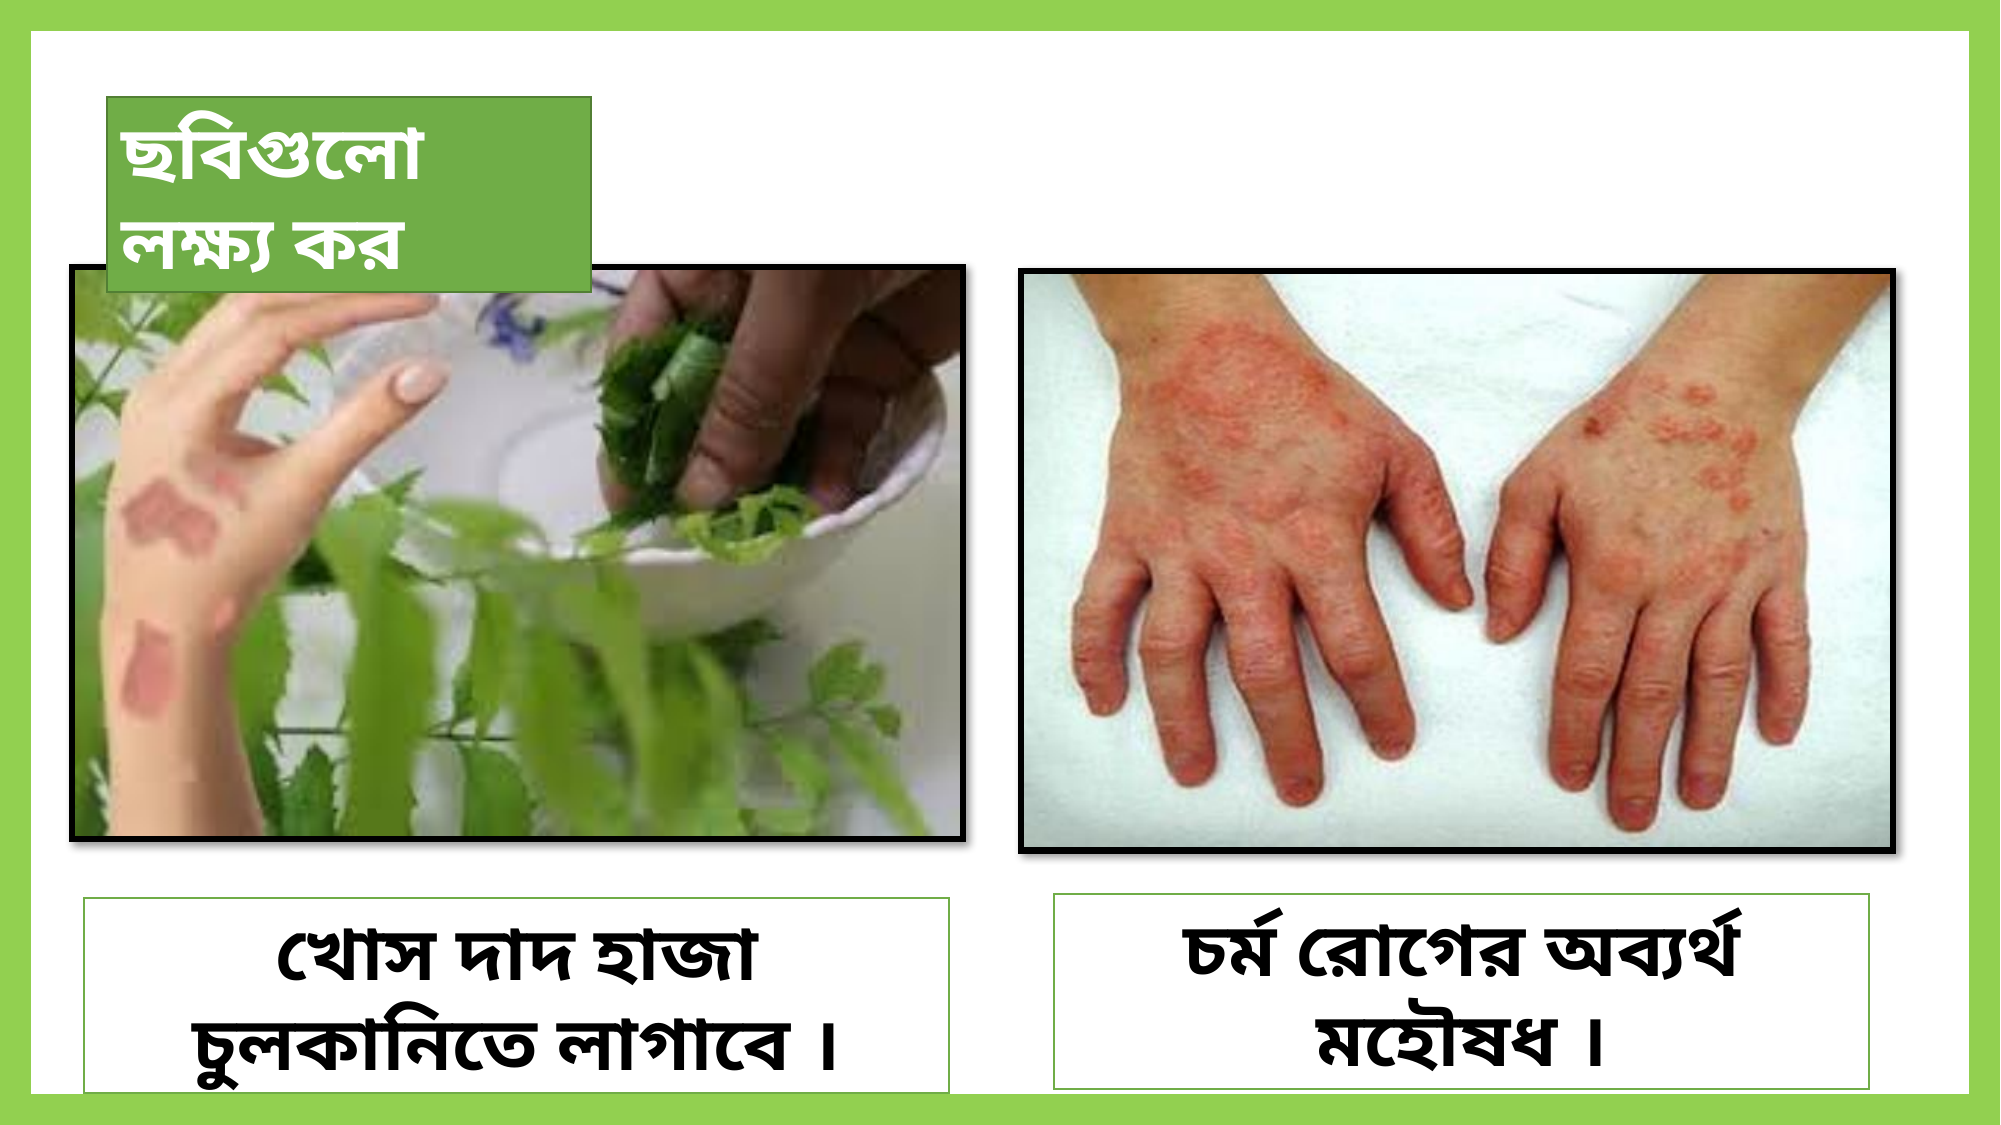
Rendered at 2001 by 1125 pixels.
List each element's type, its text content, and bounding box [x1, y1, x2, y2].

text_box ছবিগুলো লক্ষ্য কর [106, 96, 592, 269]
picture [1023, 273, 1891, 848]
text_box খোস দাদ হাজা চুলকানিতে লাগাবে । [83, 897, 950, 1094]
picture [74, 269, 960, 837]
text_box [0, 0, 2000, 1125]
text_box চর্ম রোগের অব্যর্থ মহৌষধ । [1053, 893, 1870, 1090]
